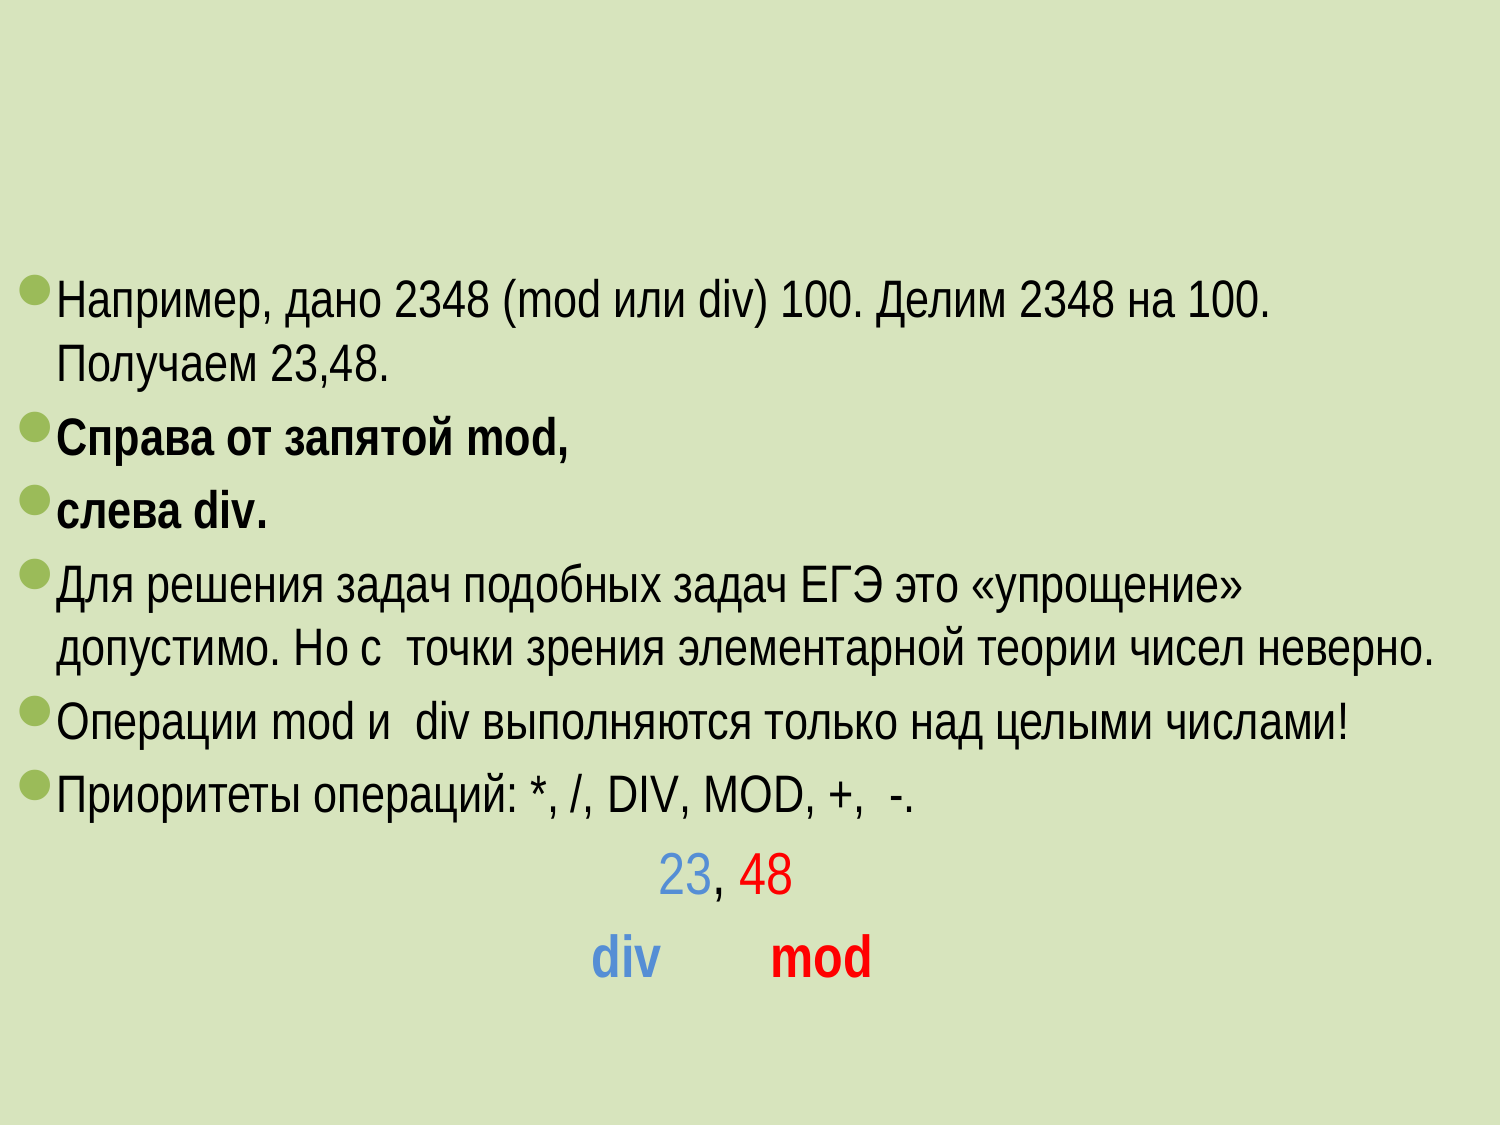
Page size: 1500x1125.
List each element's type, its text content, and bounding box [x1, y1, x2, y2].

list Например, дано 2348 (mod или div) 100. Делим 2348 на 100. Получаем 23,48. Справа от запятой mod, слева div. Для решения задач подобных задач ЕГЭ это «упрощение» допустимо. Но с точки зрения элементарной теории чисел неверно. Операции mod и div выполняются только над целыми числами! Приоритеты операций: *, /, DIV, MOD, +, -. 23, 48 div mod [0, 257, 1465, 1067]
